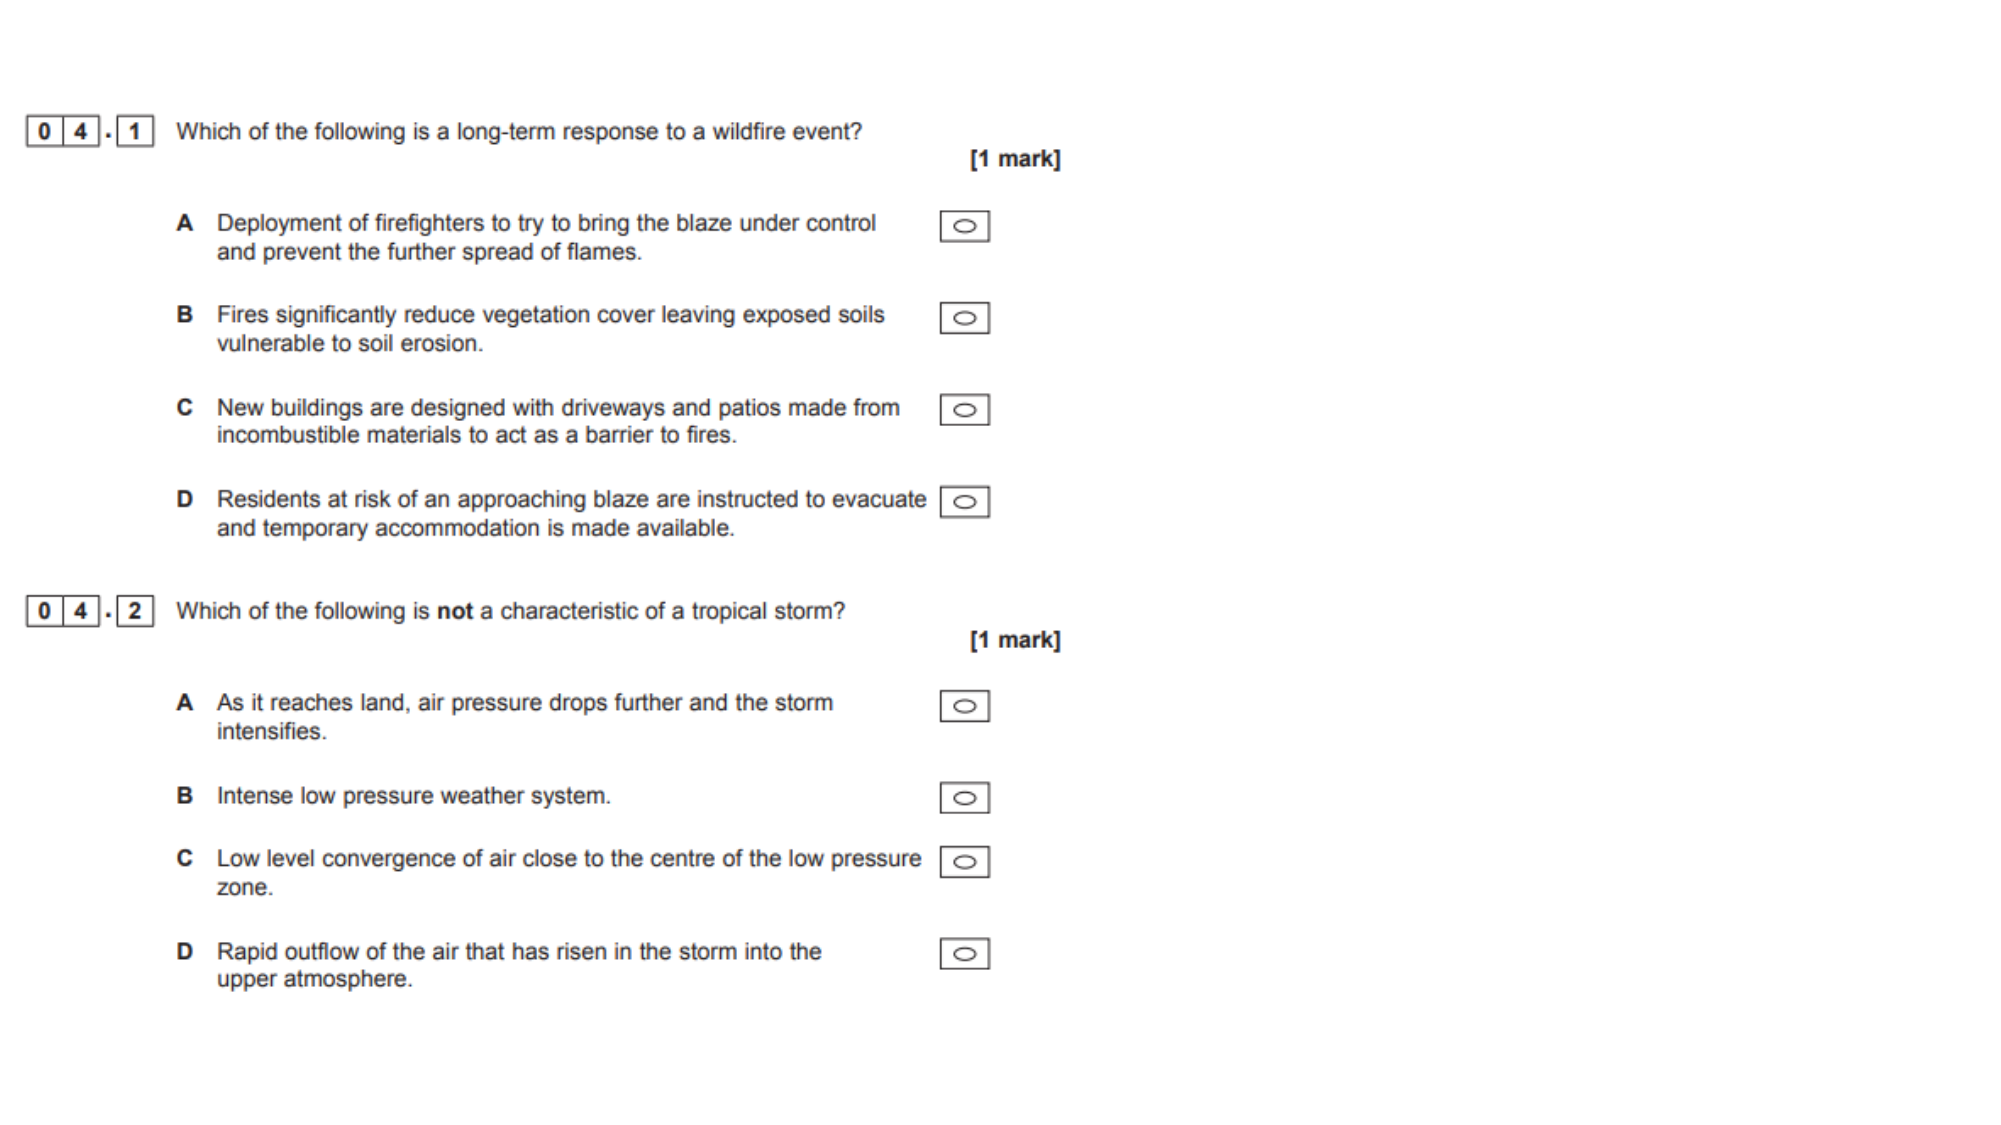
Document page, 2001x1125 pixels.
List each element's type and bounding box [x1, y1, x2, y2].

picture [18, 93, 1071, 1005]
